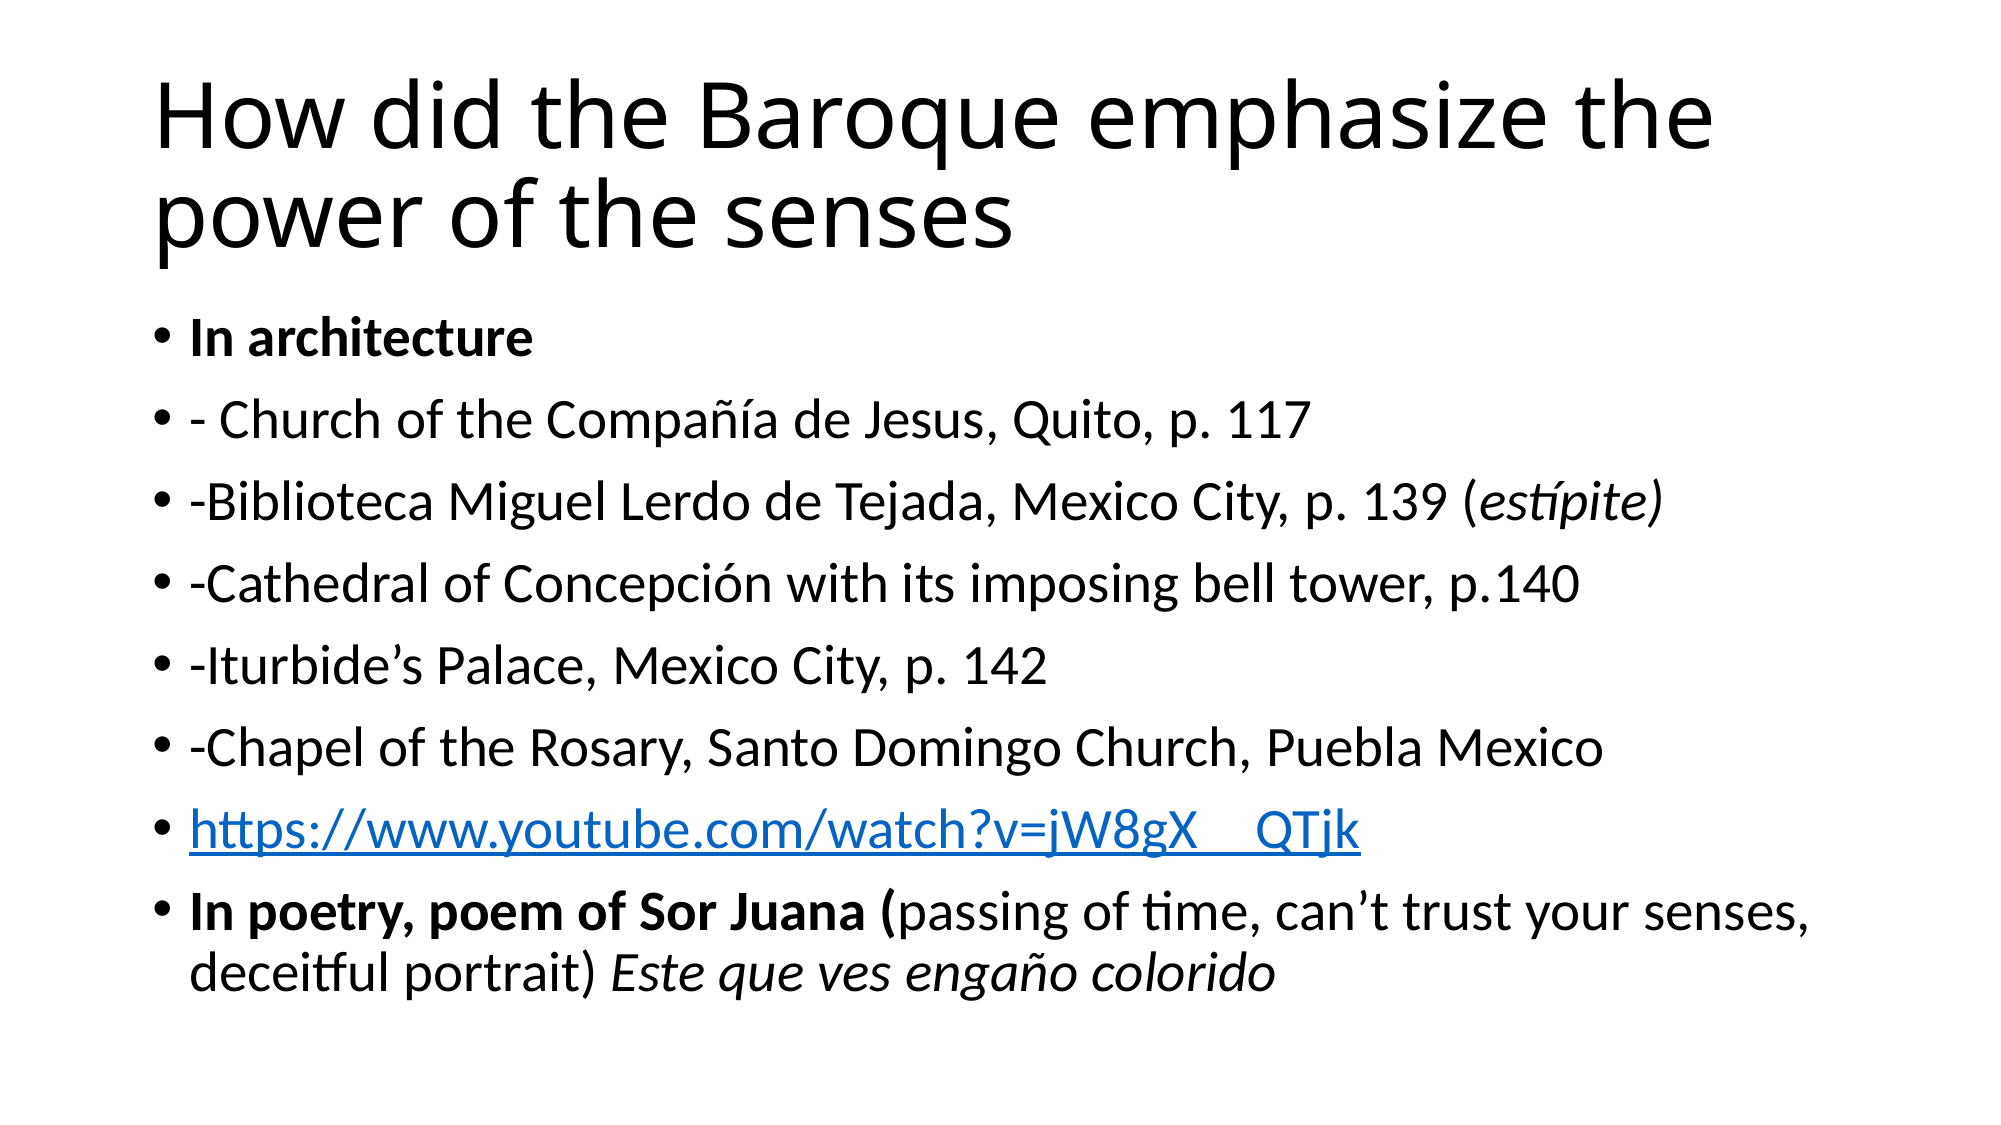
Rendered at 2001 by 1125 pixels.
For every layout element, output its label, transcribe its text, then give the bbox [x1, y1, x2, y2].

title How did the Baroque emphasize the power of the senses [137, 59, 1863, 278]
list In architecture - Church of the Compañía de Jesus, Quito, p. 117 -Biblioteca Miguel Lerdo de Tejada, Mexico City, p. 139 (estípite) -Cathedral of Concepción with its imposing bell tower, p.140 -Iturbide’s Palace, Mexico City, p. 142 -Chapel of the Rosary, Santo Domingo Church, Puebla Mexico https://www.youtube.com/watch?v=jW8gX__QTjk In poetry, poem of Sor Juana (passing of time, can’t trust your senses, deceitful portrait) Este que ves engaño colorido [137, 299, 1863, 1014]
